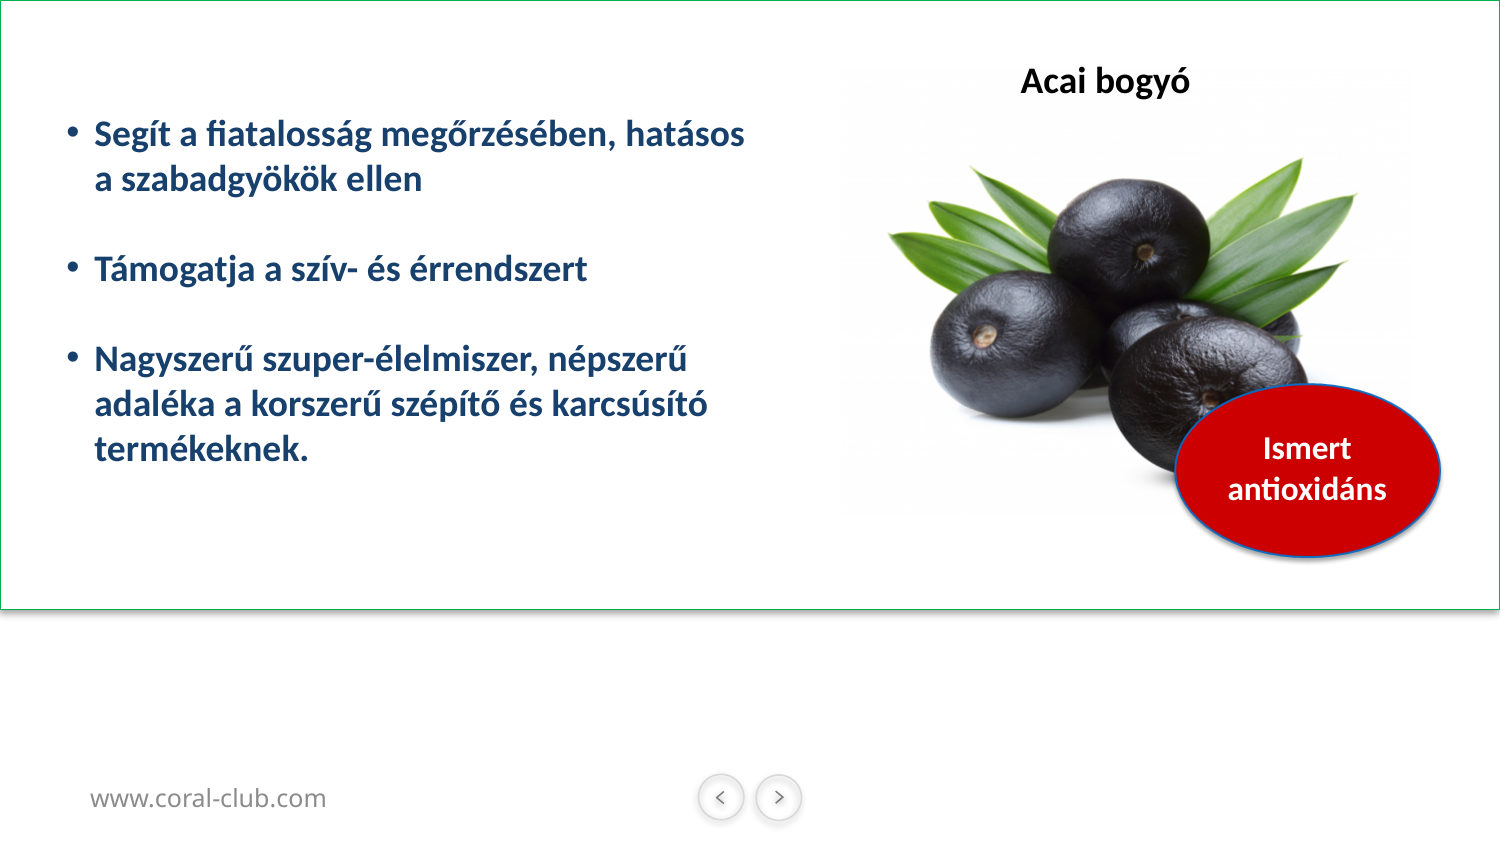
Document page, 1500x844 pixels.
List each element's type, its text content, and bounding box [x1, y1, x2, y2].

text_box [0, 0, 1500, 610]
text_box Segít a fiatalosság megőrzésében, hatásos a szabadgyökök ellen Támogatja a szív- és érrendszert Nagyszerű szuper-élelmiszer, népszerű adaléka a korszerű szépítő és karcsúsító termékeknek. [51, 101, 780, 564]
picture [840, 25, 1448, 569]
